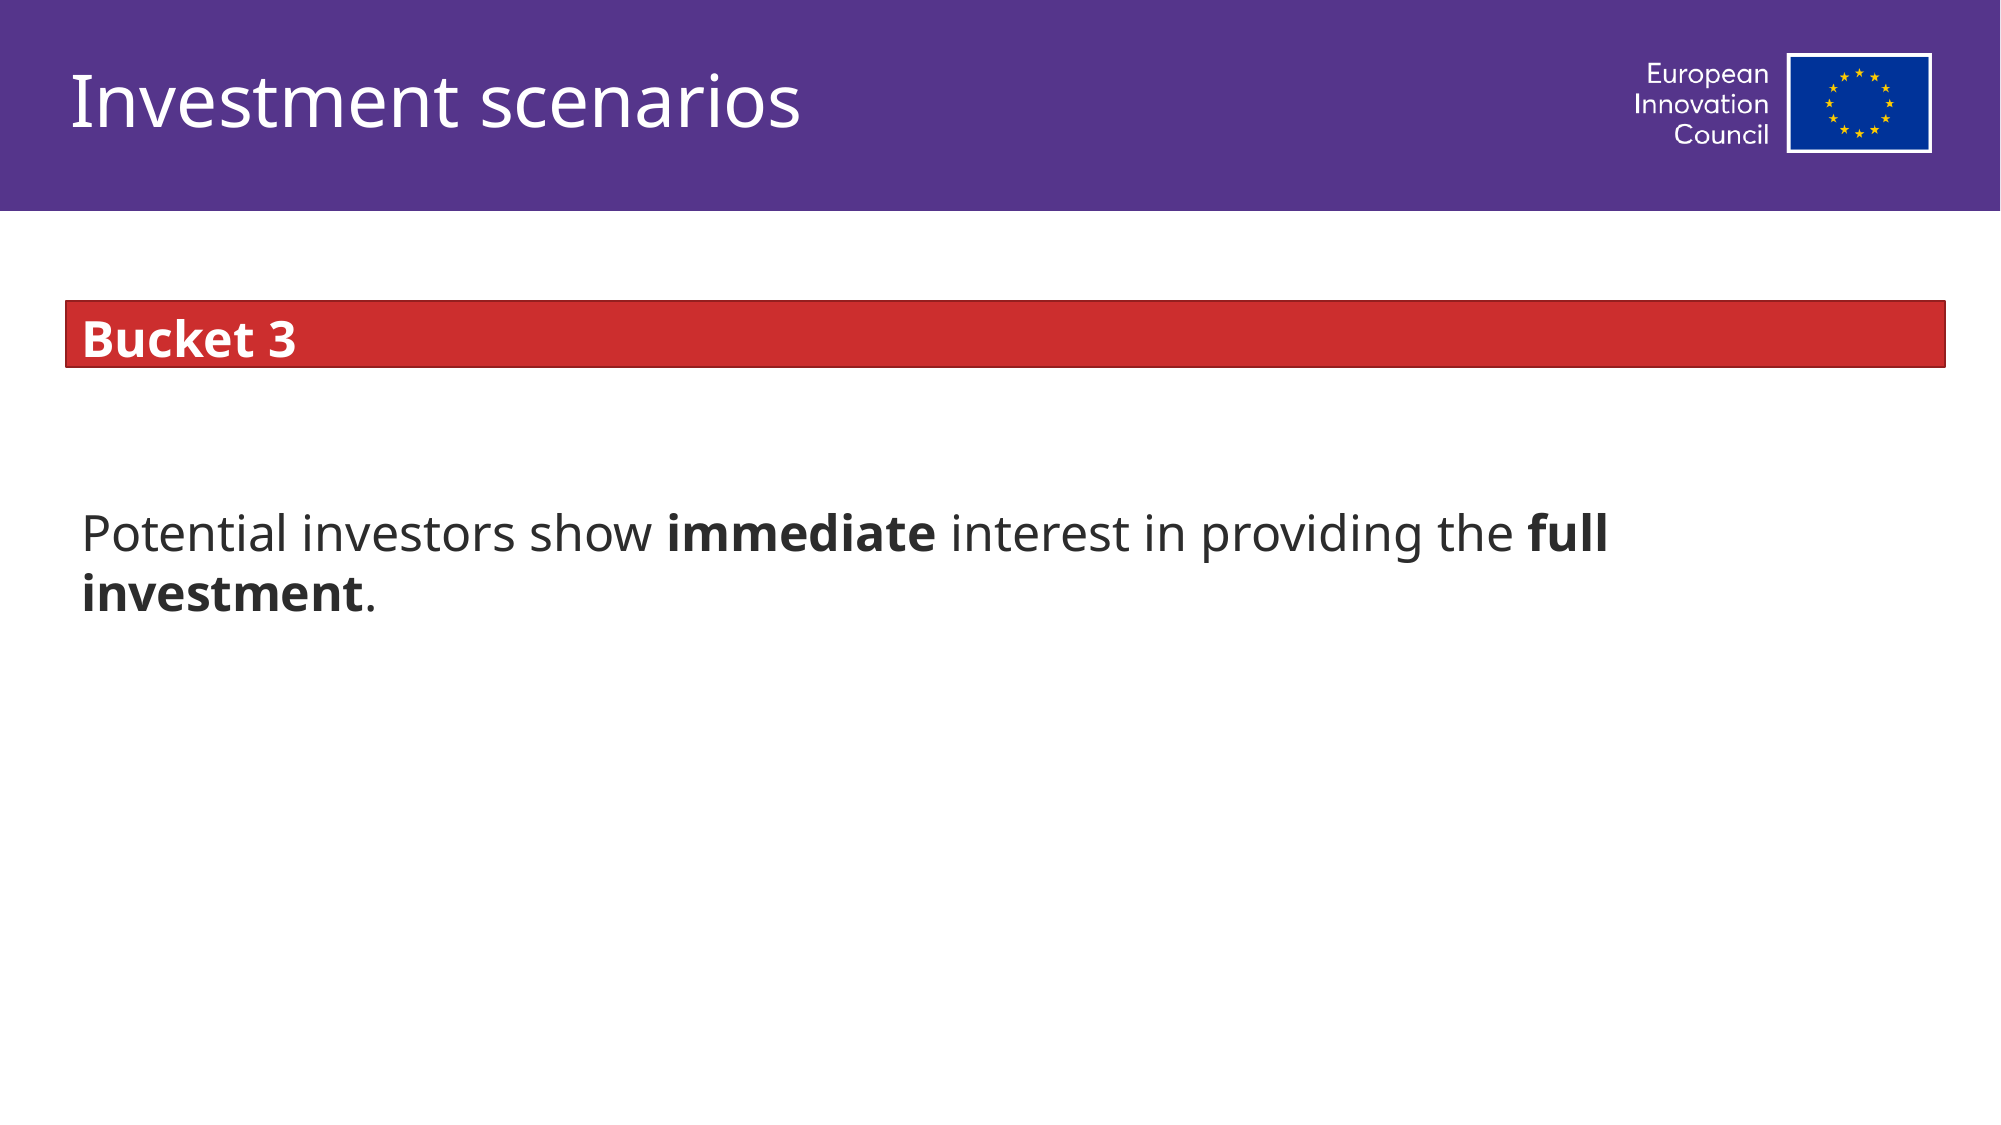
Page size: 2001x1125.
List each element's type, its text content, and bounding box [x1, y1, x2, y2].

text_box Bucket 3 [65, 300, 1945, 368]
text_box Potential investors show immediate interest in providing the full investment. [79, 499, 1803, 622]
picture [1636, 53, 1932, 153]
title Investment scenarios [62, 11, 1572, 243]
